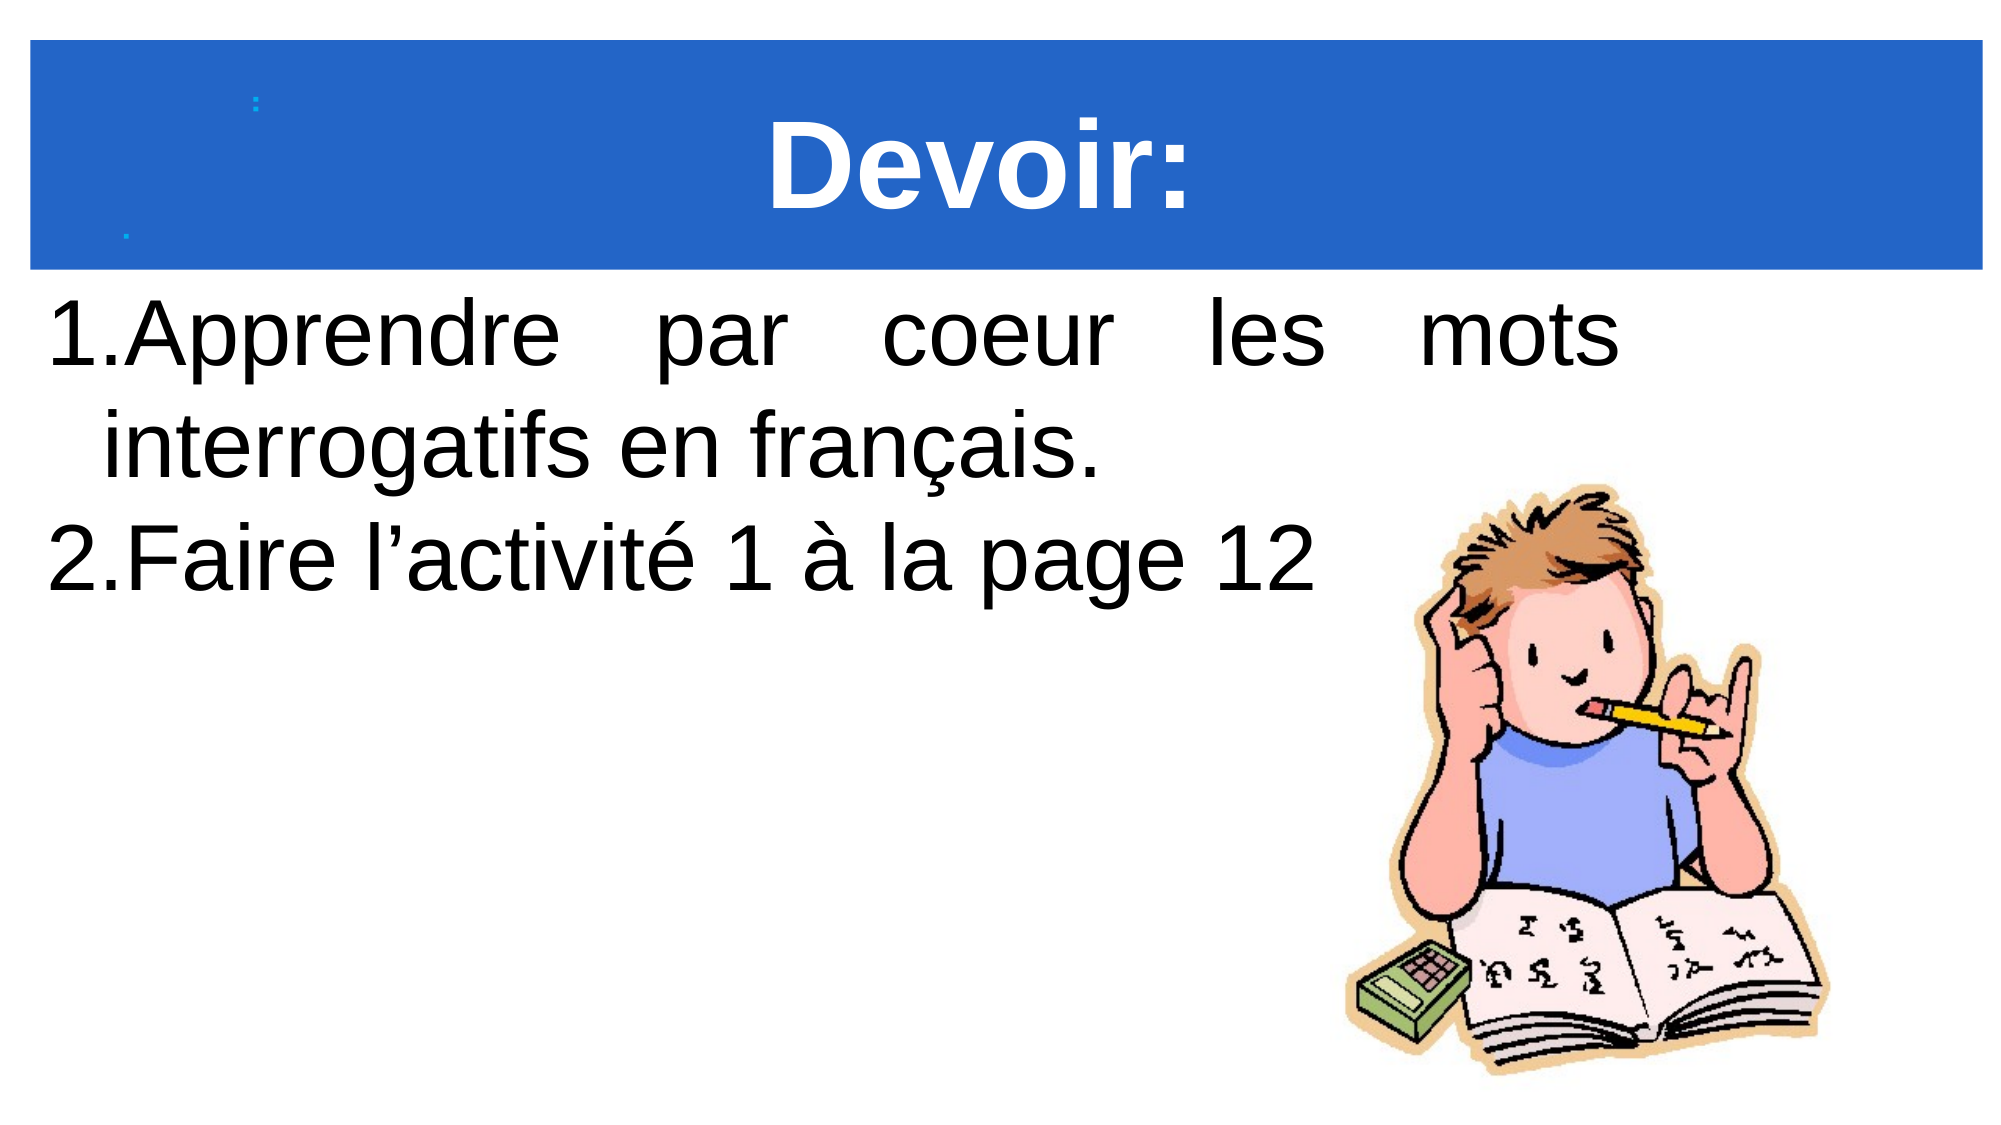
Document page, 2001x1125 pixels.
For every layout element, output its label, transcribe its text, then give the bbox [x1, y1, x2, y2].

text_box Apprendre par coeur les mots interrogatifs en français. Faire l’activité 1 à la page 12 [46, 266, 1623, 610]
text_box Devoir: [30, 78, 1983, 234]
picture [1330, 439, 1865, 1093]
text_box [30, 234, 1983, 270]
text_box [30, 40, 1983, 78]
